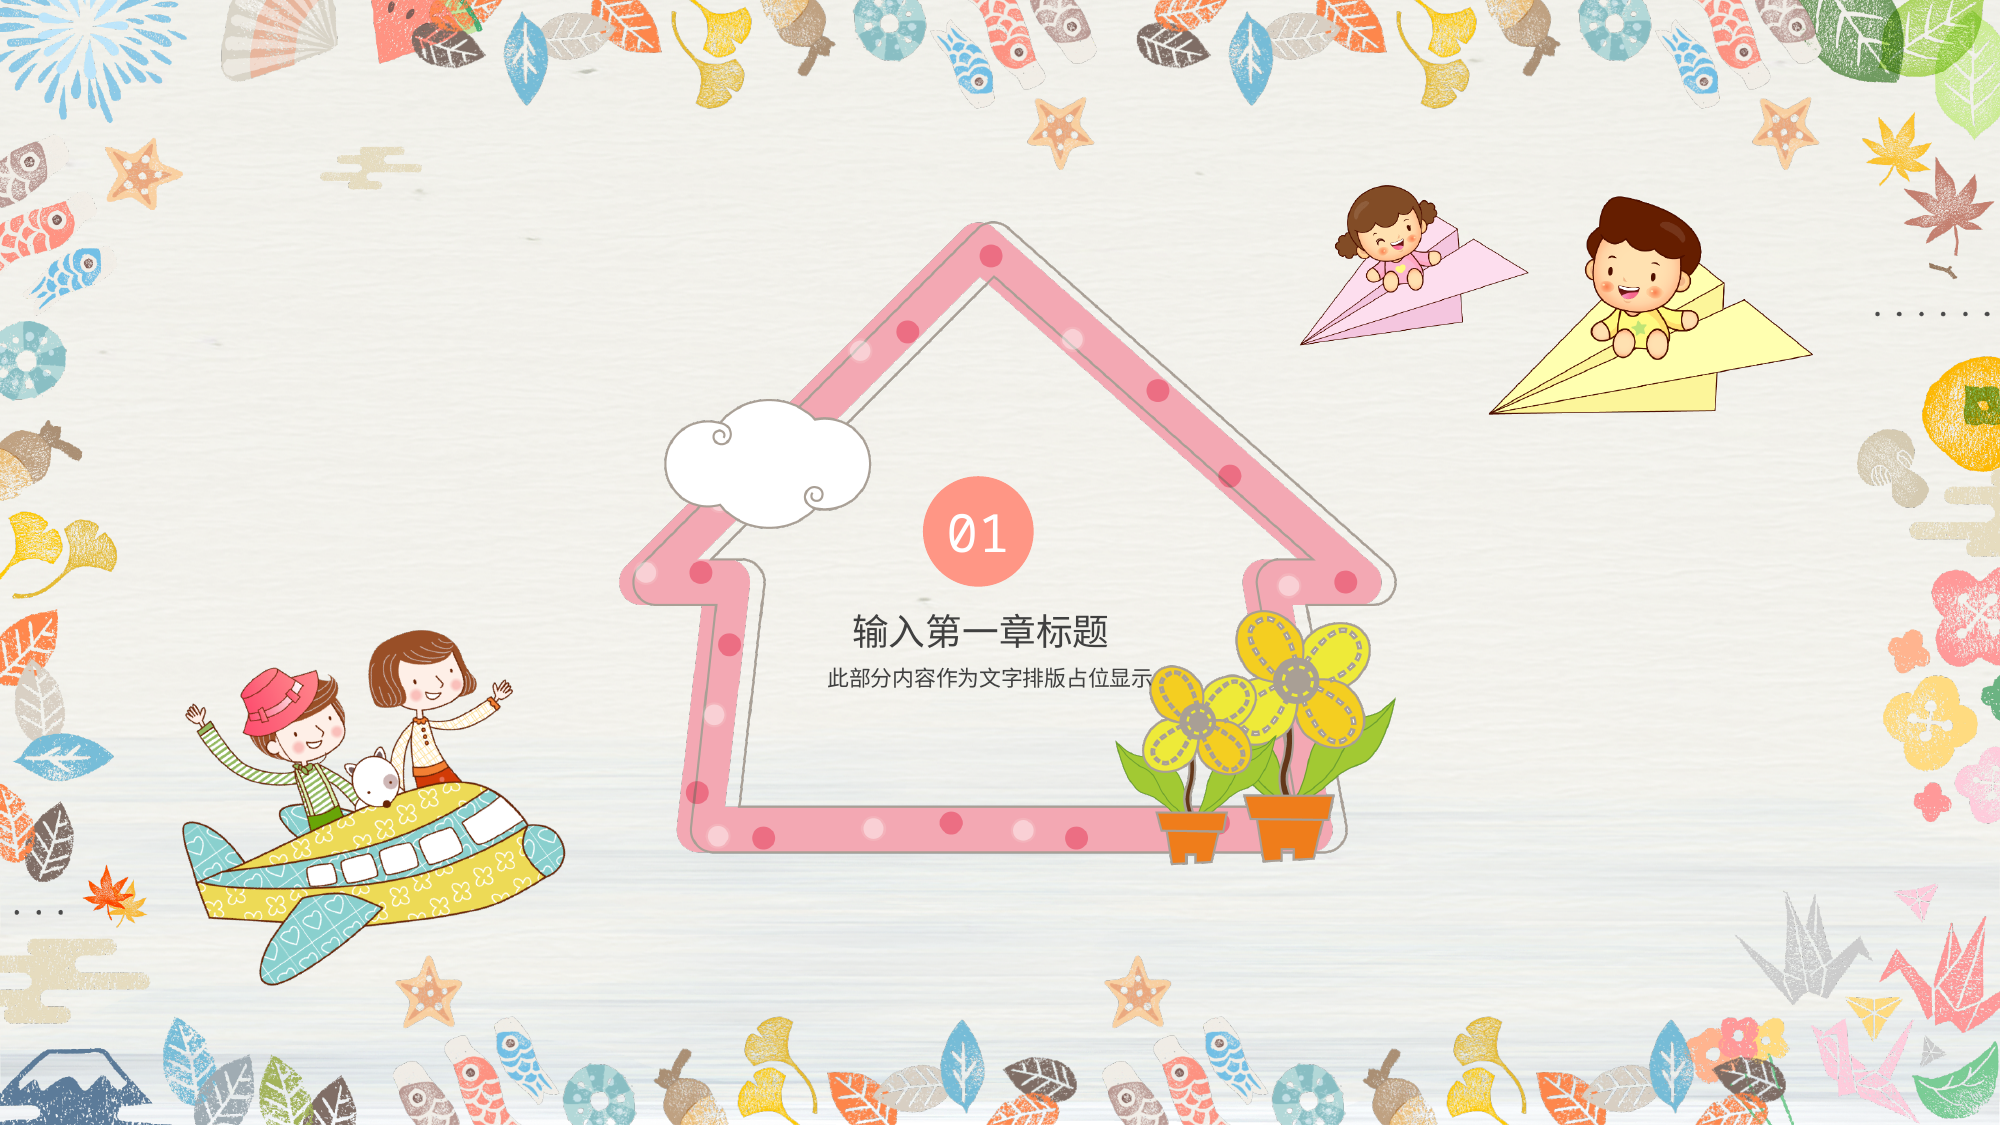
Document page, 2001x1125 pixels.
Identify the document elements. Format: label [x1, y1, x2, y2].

picture [0, 0, 2000, 1125]
text_box [827, 476, 1183, 705]
